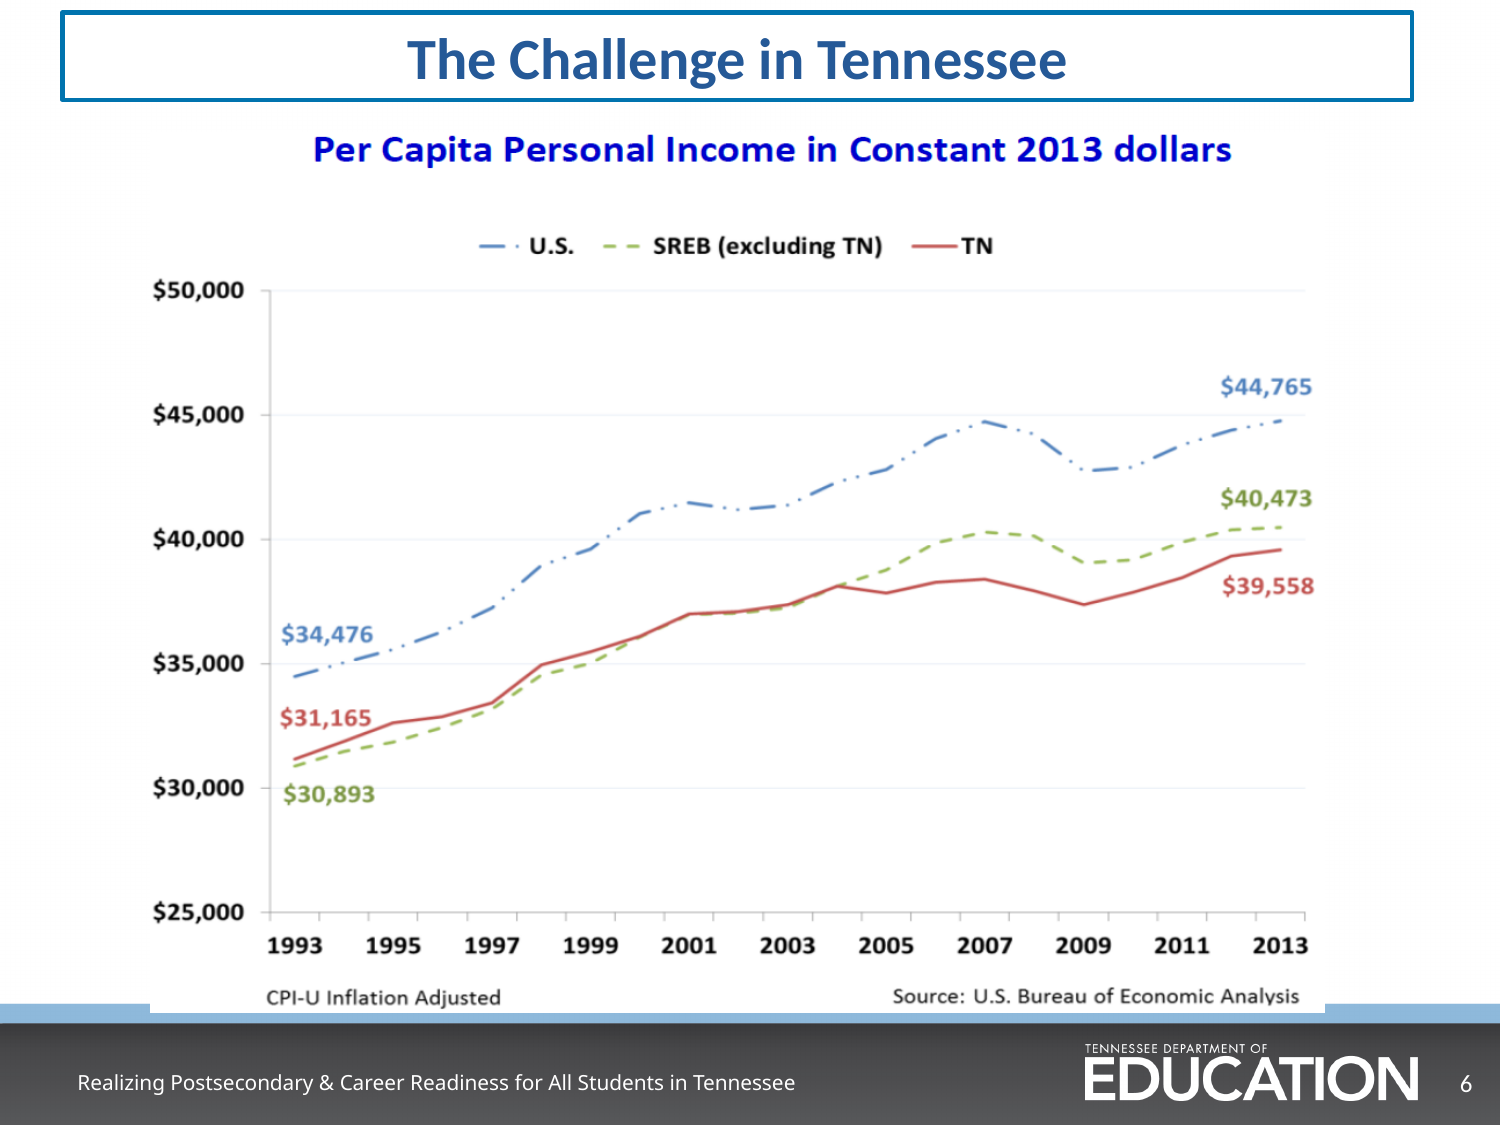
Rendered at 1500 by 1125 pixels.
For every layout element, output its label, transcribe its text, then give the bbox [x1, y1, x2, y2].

text_box The Challenge in Tennessee [60, 10, 1414, 102]
footer Realizing Postsecondary & Career Readiness for All Students in Tennessee [62, 1052, 988, 1113]
picture [0, 0, 1500, 1125]
slide_number 6 [1137, 1052, 1488, 1113]
